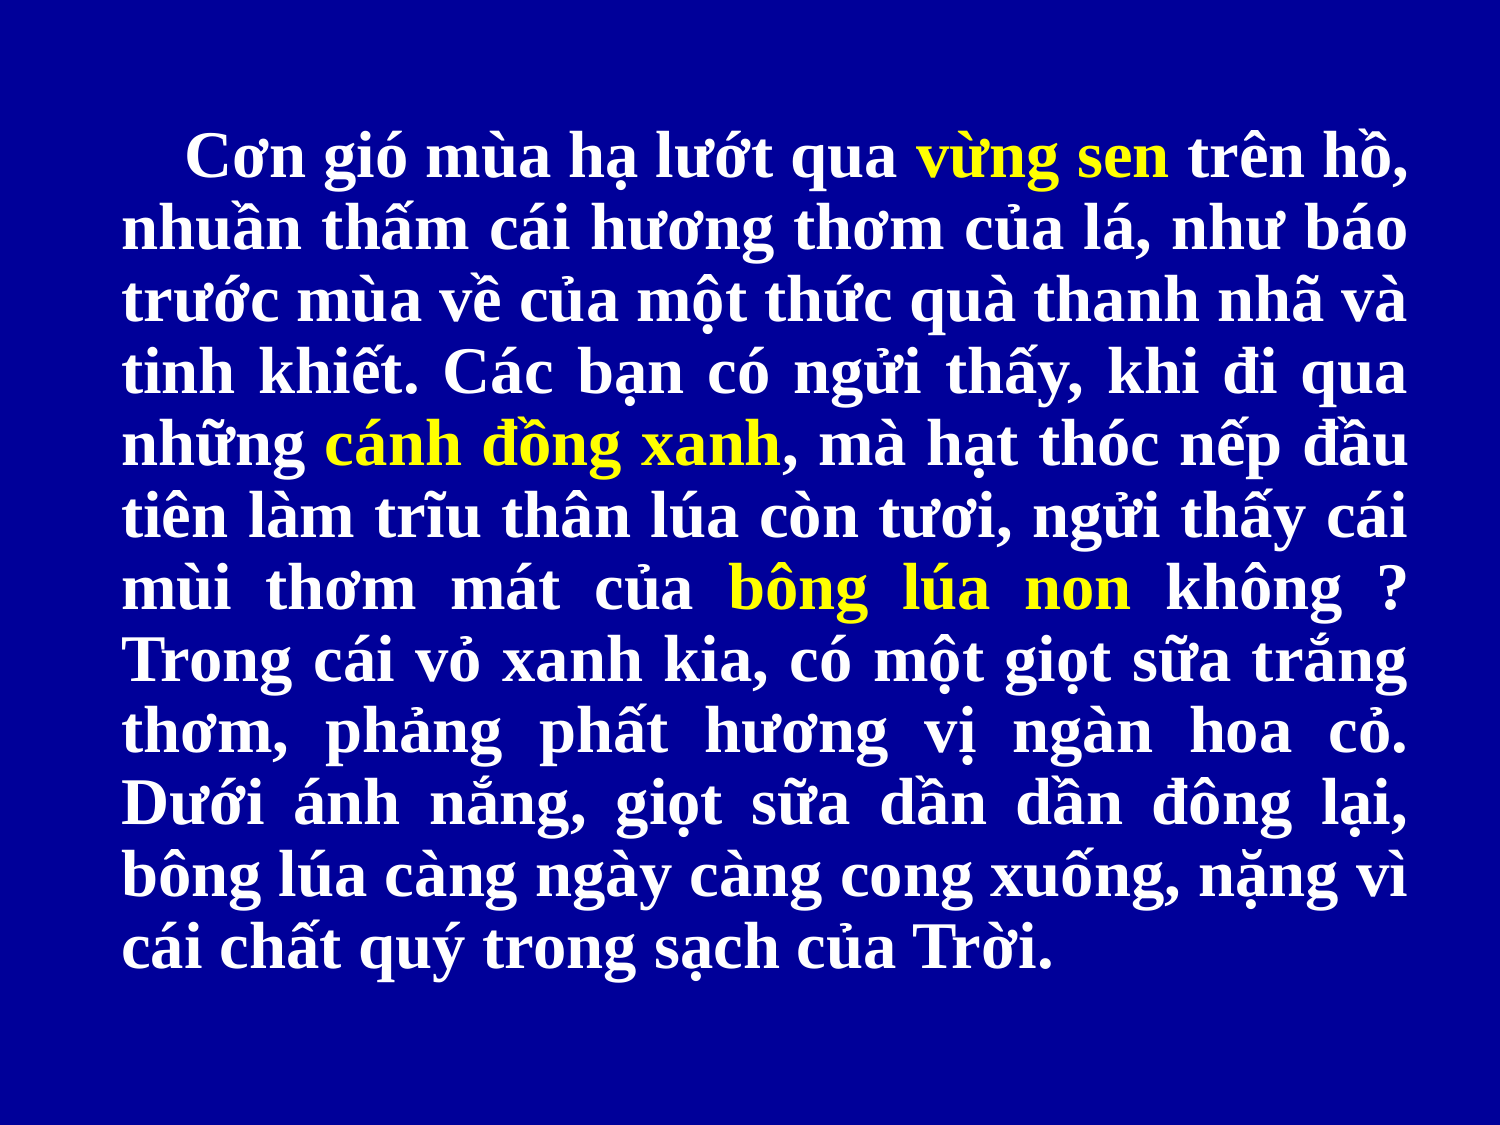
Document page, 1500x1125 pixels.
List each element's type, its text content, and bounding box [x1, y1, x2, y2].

text_box Cơn gió mùa hạ lướt qua vừng sen trên hồ, nhuần thấm cái hương thơm của lá, như báo trước mùa về của một thức quà thanh nhã và tinh khiết. Các bạn có ngửi thấy, khi đi qua những cánh đồng xanh, mà hạt thóc nếp đầu tiên làm trĩu thân lúa còn tươi, ngửi thấy cái mùi thơm mát của bông lúa non không ? Trong cái vỏ xanh kia, có một giọt sữa trắng thơm, phảng phất hương vị ngàn hoa cỏ. Dưới ánh nắng, giọt sữa dần dần đông lại, bông lúa càng ngày càng cong xuống, nặng vì cái chất quý trong sạch của Trời. [50, 112, 1425, 988]
